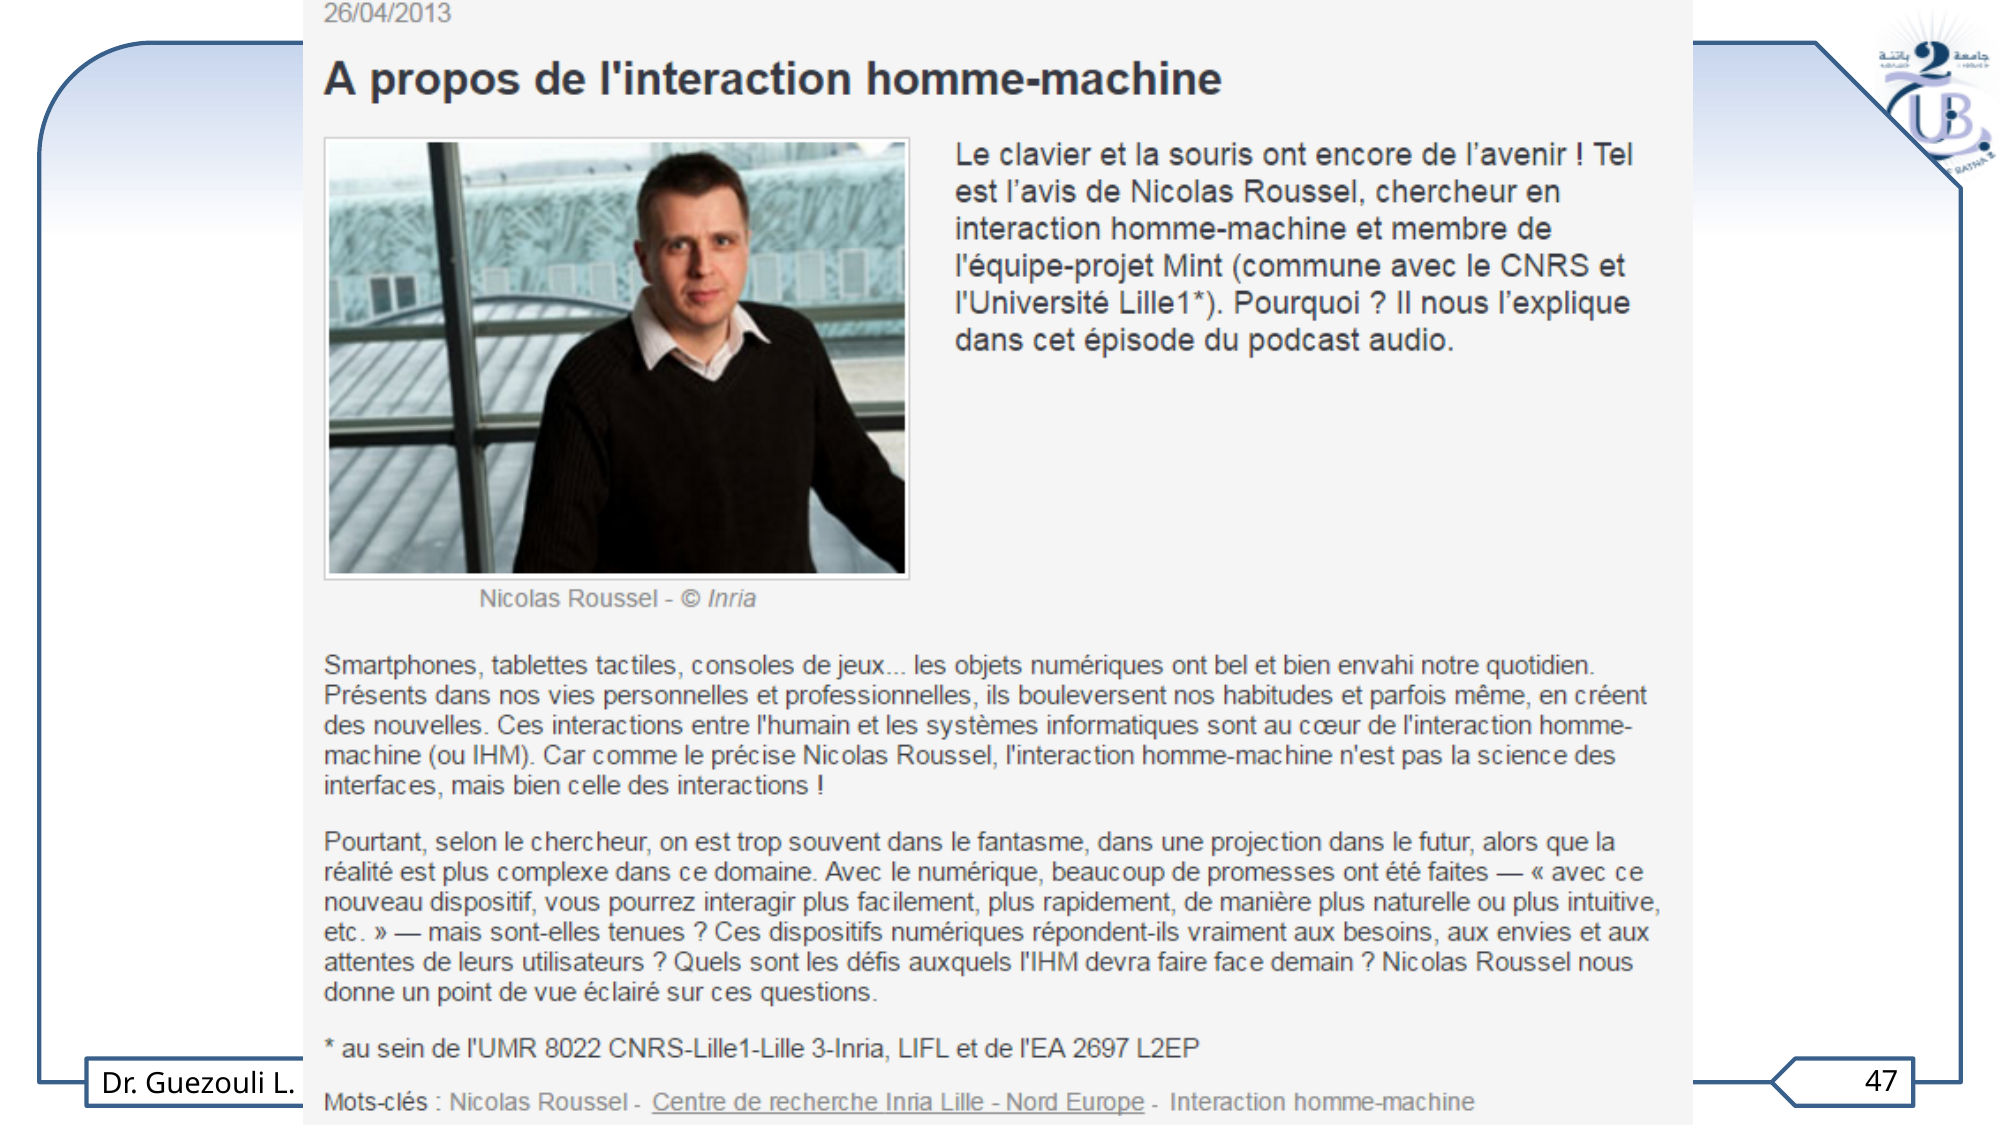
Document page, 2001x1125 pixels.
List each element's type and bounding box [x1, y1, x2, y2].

picture [1874, 4, 2000, 195]
picture [302, 0, 1693, 1125]
